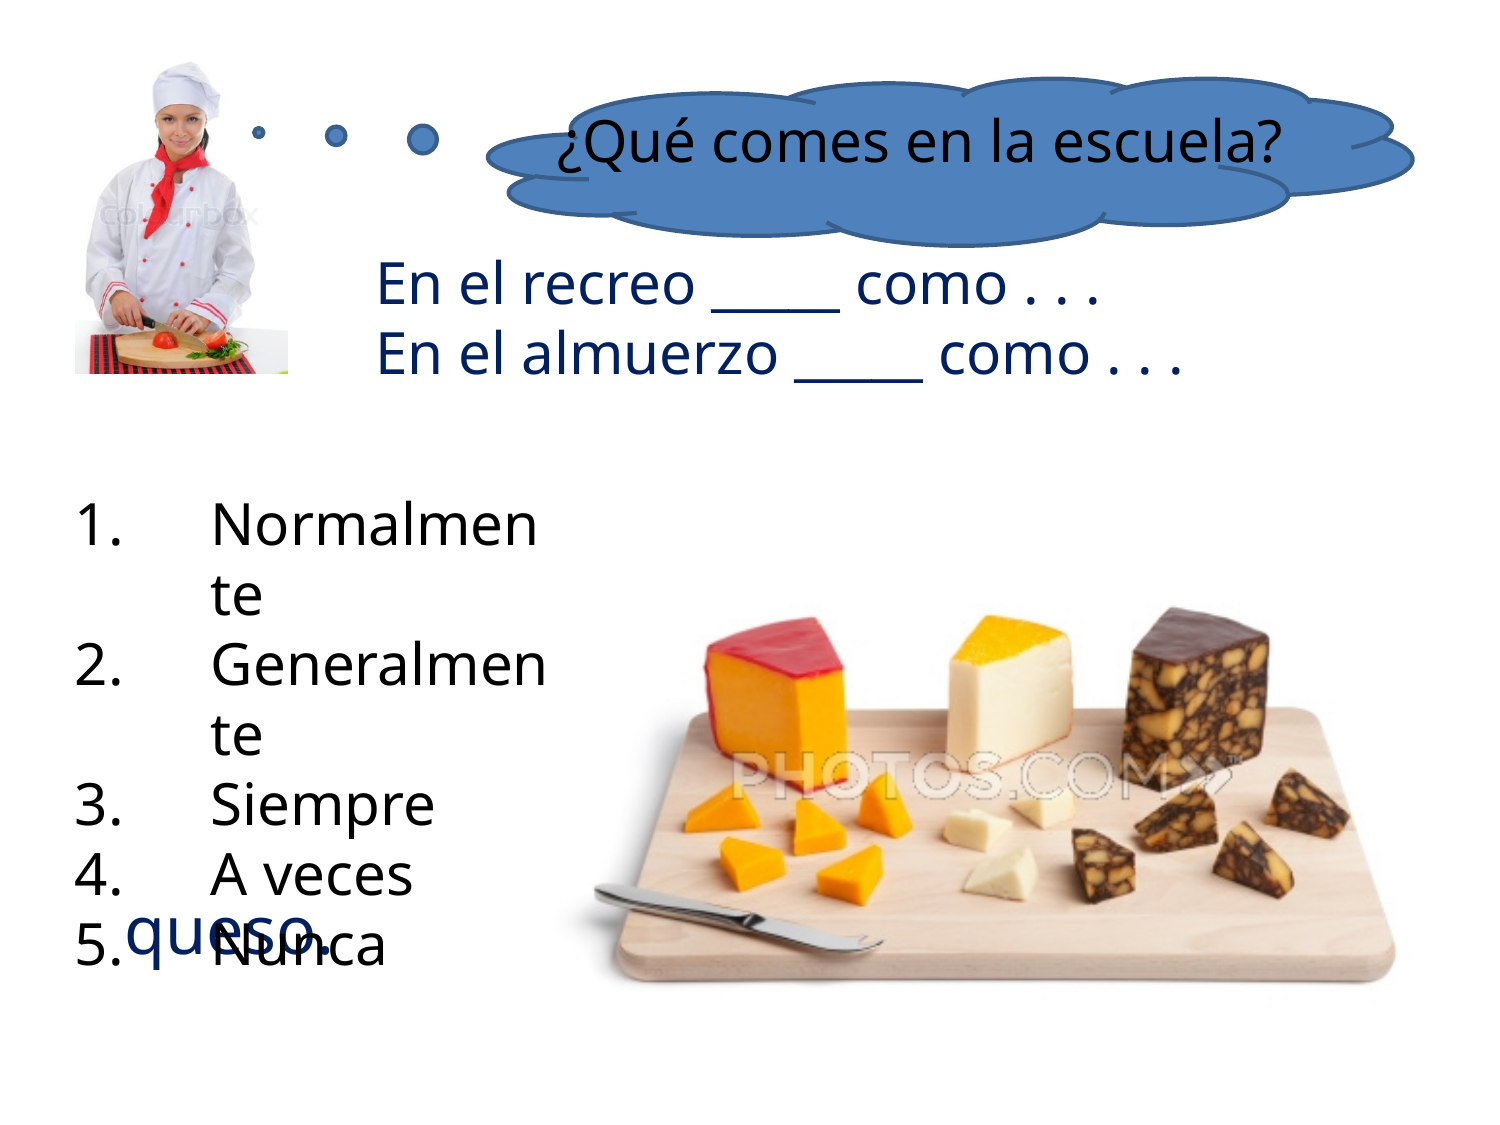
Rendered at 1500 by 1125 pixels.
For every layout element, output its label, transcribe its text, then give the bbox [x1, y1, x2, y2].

picture [496, 449, 1479, 1105]
text_box En el recreo _____ como . . . En el almuerzo _____ como . . . [375, 254, 1270, 386]
picture [74, 53, 288, 374]
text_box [253, 78, 1413, 247]
text_box Normalmente Generalmente Siempre A veces Nunca [74, 487, 490, 978]
